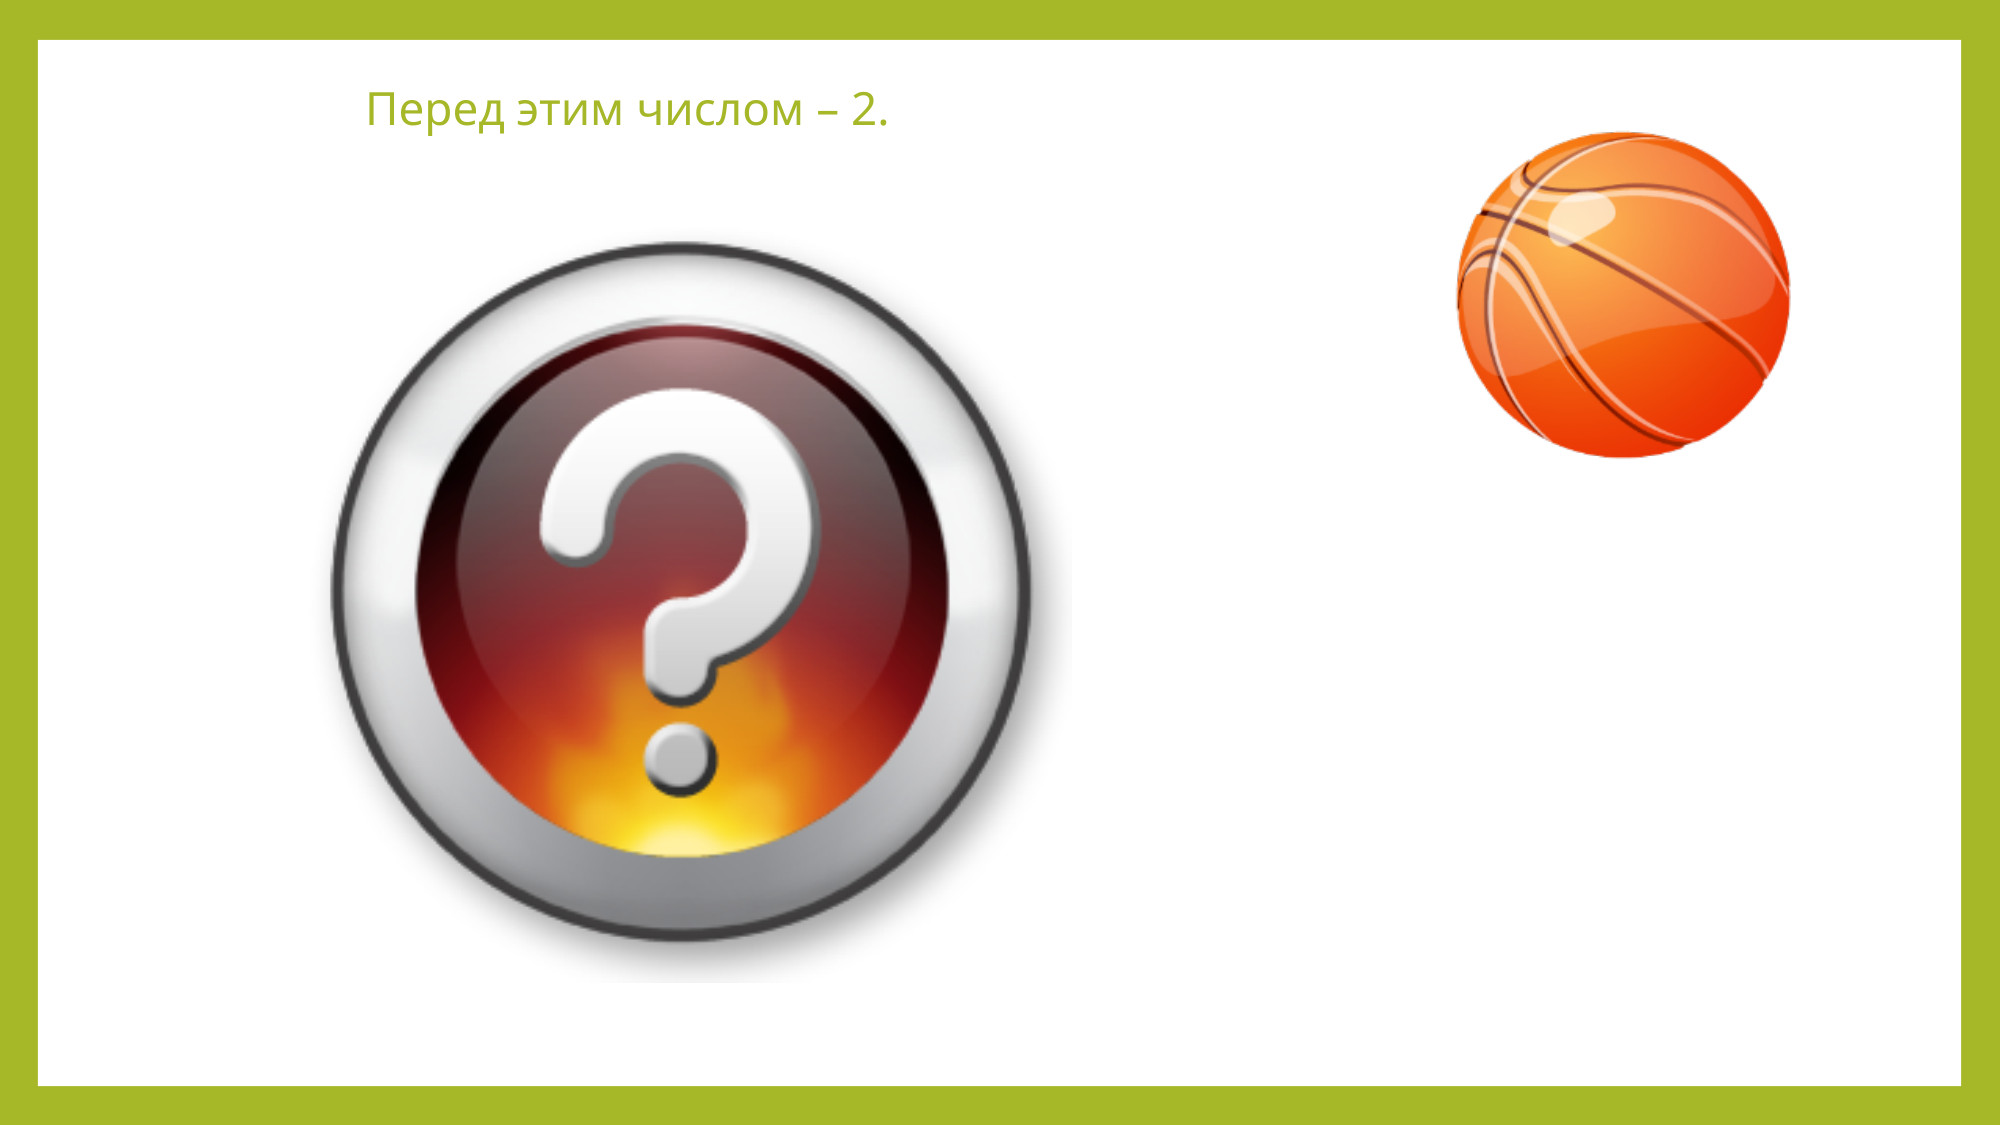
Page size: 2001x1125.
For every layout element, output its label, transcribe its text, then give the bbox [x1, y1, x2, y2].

picture [1403, 56, 1905, 559]
picture [290, 202, 1072, 983]
list Перед этим числом – 2. [350, 78, 1345, 308]
